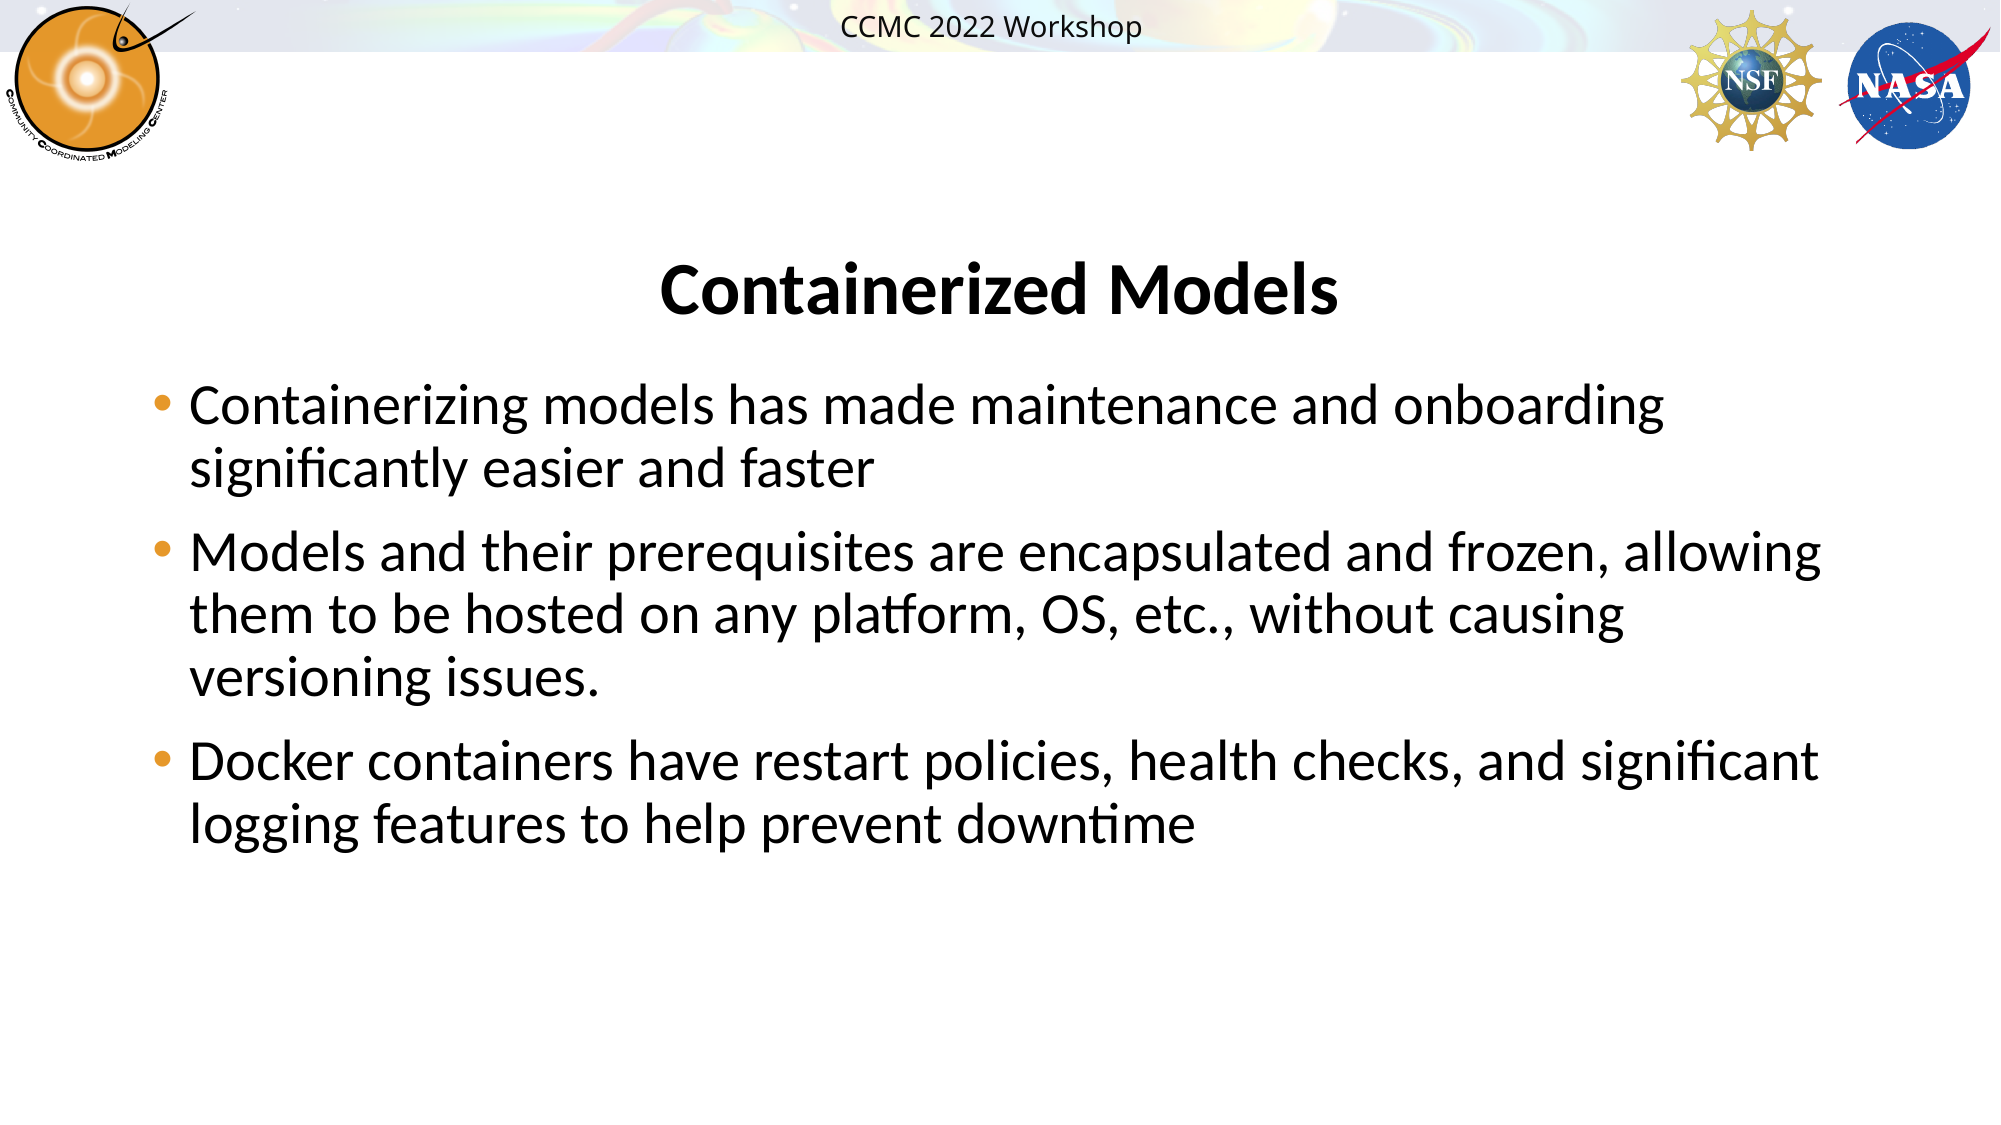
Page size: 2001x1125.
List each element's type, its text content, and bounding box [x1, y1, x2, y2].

picture [0, 0, 197, 168]
picture [1838, 18, 1993, 152]
title Containerized Models [137, 240, 1863, 341]
picture [1681, 10, 1822, 151]
list Containerizing models has made maintenance and onboarding significantly easier and faster Models and their prerequisites are encapsulated and frozen, allowing them to be hosted on any platform, OS, etc., without causing versioning issues. Docker containers have restart policies, health checks, and significant logging features to help prevent downtime [137, 366, 1863, 1014]
